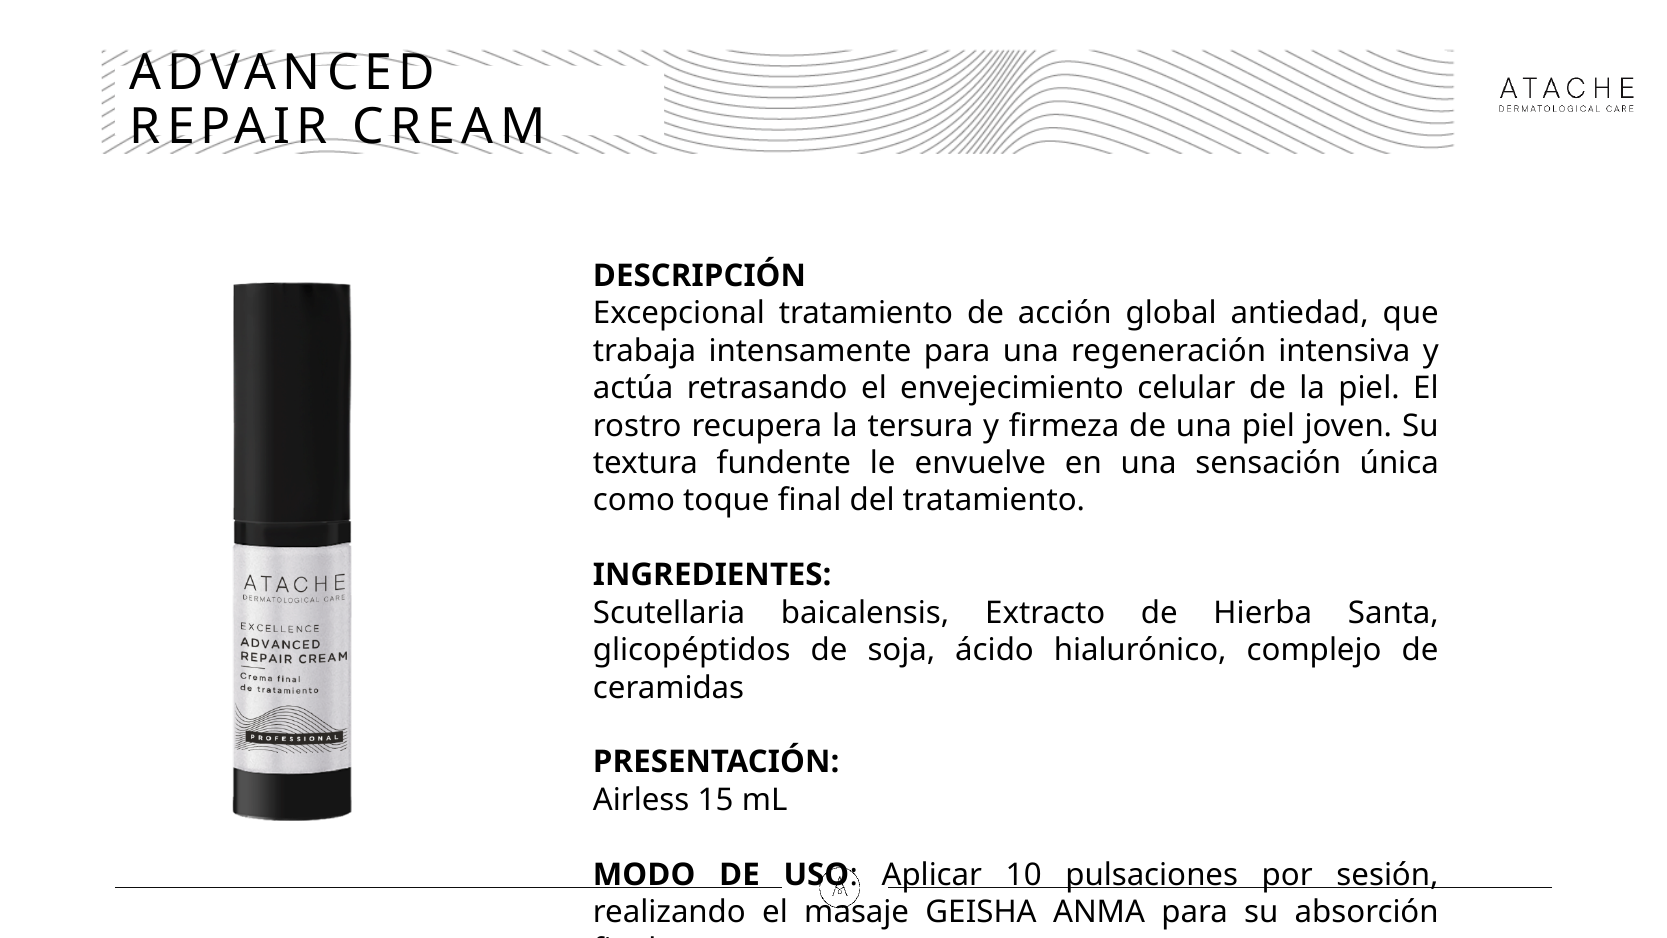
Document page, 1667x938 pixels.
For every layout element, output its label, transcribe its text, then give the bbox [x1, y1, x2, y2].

title ADVANCED REPAIR CREAM [114, 65, 208, 136]
picture [72, 18, 1667, 868]
text_box DESCRIPCIÓN Excepcional tratamiento de acción global antiedad, que trabaja intensamente para una regeneración intensiva y actúa retrasando el envejecimiento celular de la piel. El rostro recupera la tersura y firmeza de una piel joven. Su textura fundente le envuelve en una sensación única como toque final del tratamiento. INGREDIENTES: Scutellaria baicalensis, Extracto de Hierba Santa, glicopéptidos de soja, ácido hialurónico, complejo de ceramidas PRESENTACIÓN: Airless 15 mL MODO DE USO: Aplicar 10 pulsaciones por sesión, realizando el masaje GEISHA ANMA para su absorción final. [578, 247, 1455, 938]
title ADVANCED REPAIR CREAM [377, 65, 665, 136]
